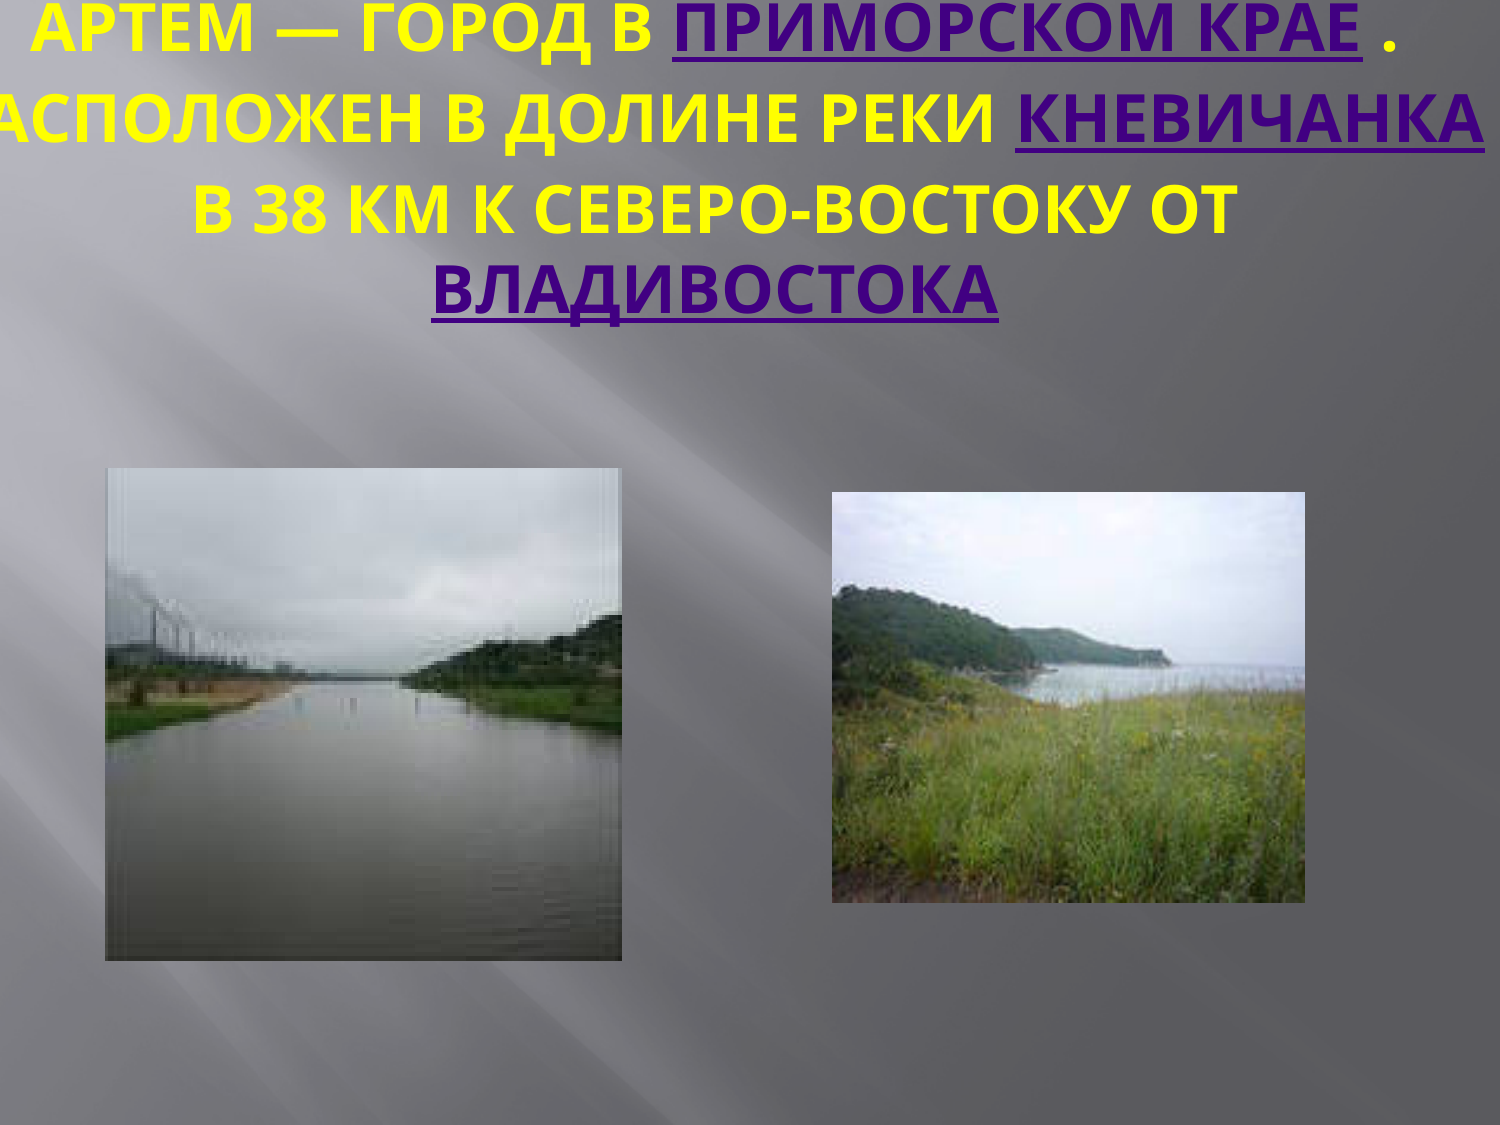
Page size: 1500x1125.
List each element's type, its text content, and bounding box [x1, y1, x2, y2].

title Артём — город в Приморском крае . Расположен в долине реки Кневичанка в 38 км к северо-востоку от Владивостока [0, 246, 1500, 338]
picture [105, 468, 622, 962]
picture [831, 491, 1305, 903]
